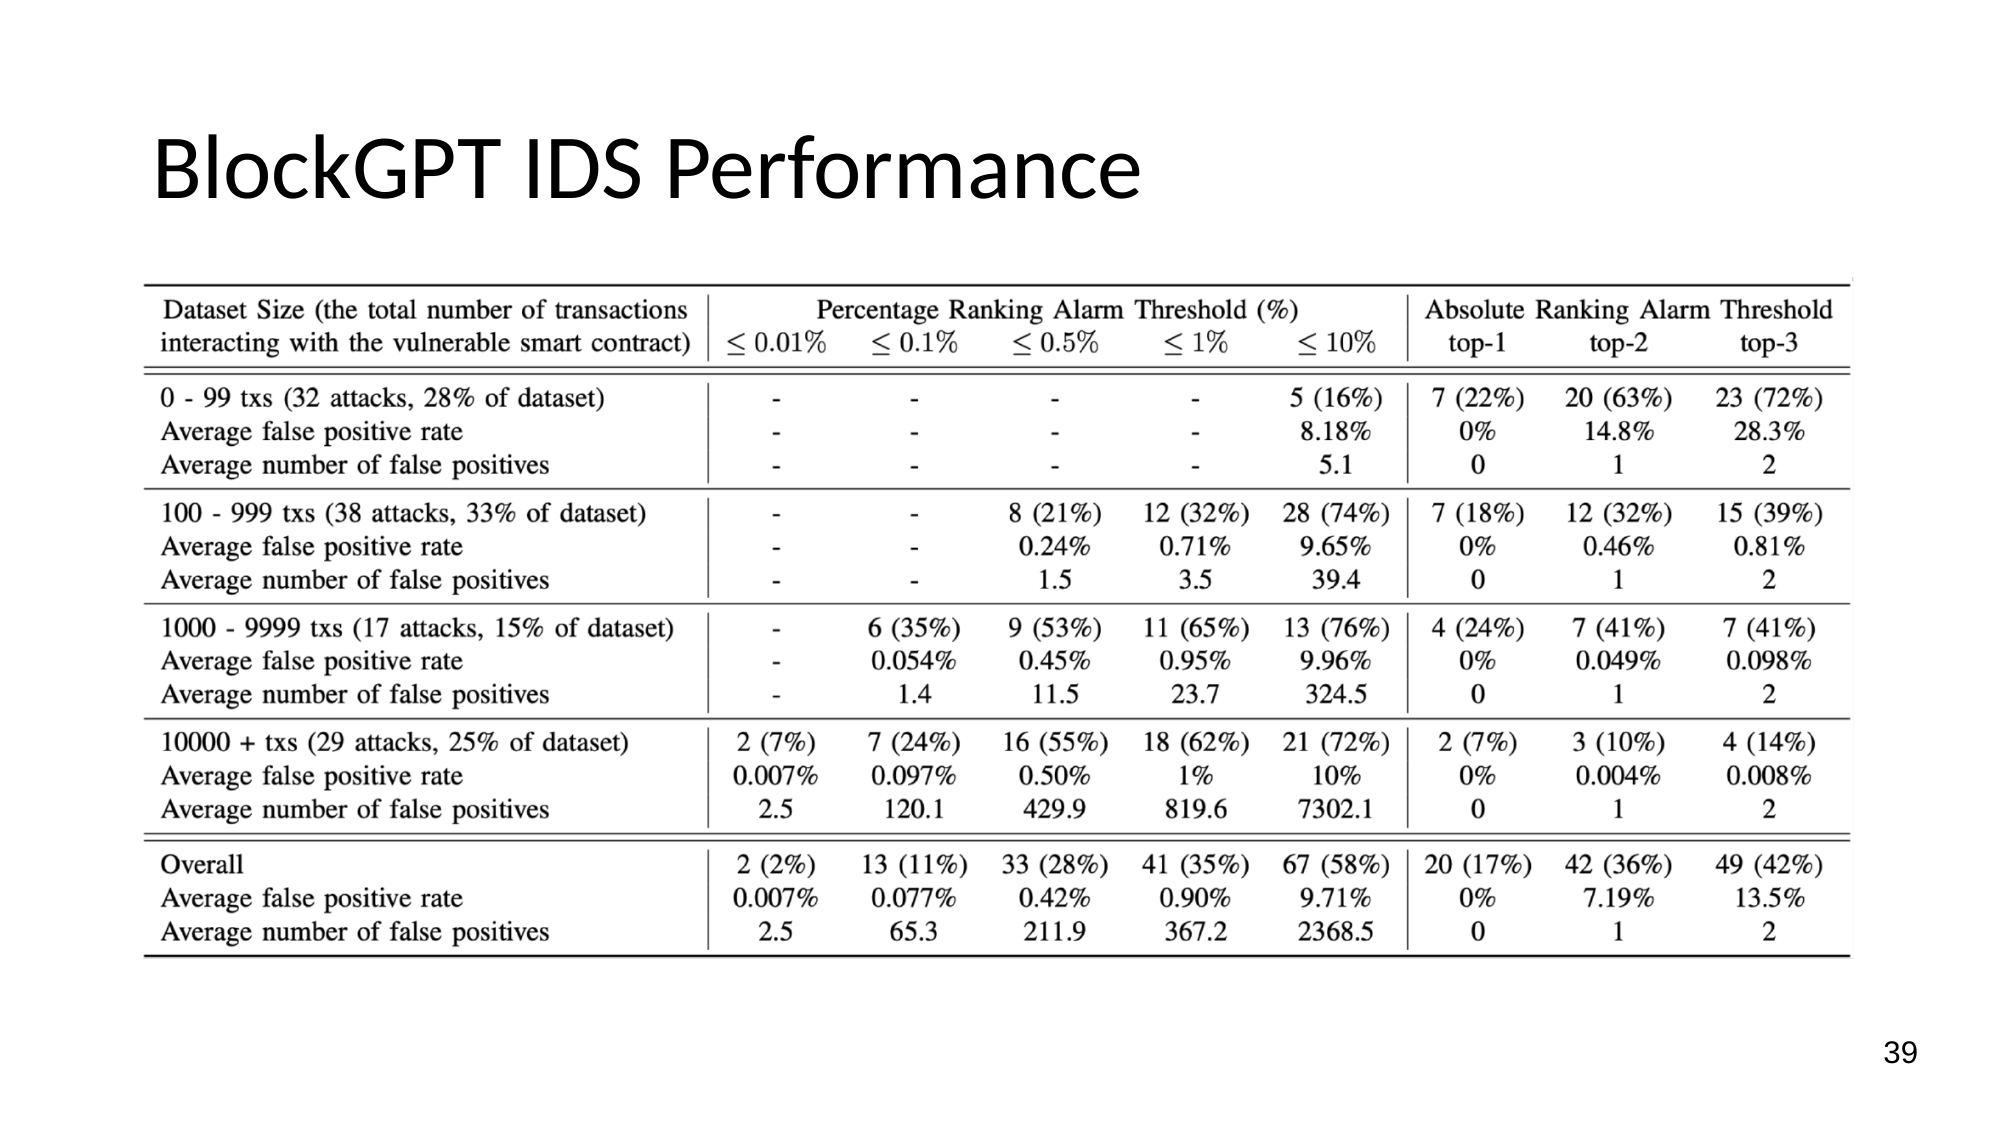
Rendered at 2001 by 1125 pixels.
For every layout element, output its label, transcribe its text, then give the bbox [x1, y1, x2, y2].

picture [143, 277, 1857, 960]
title BlockGPT IDS Performance [137, 59, 1863, 278]
slide_number 39 [1583, 1024, 1934, 1103]
